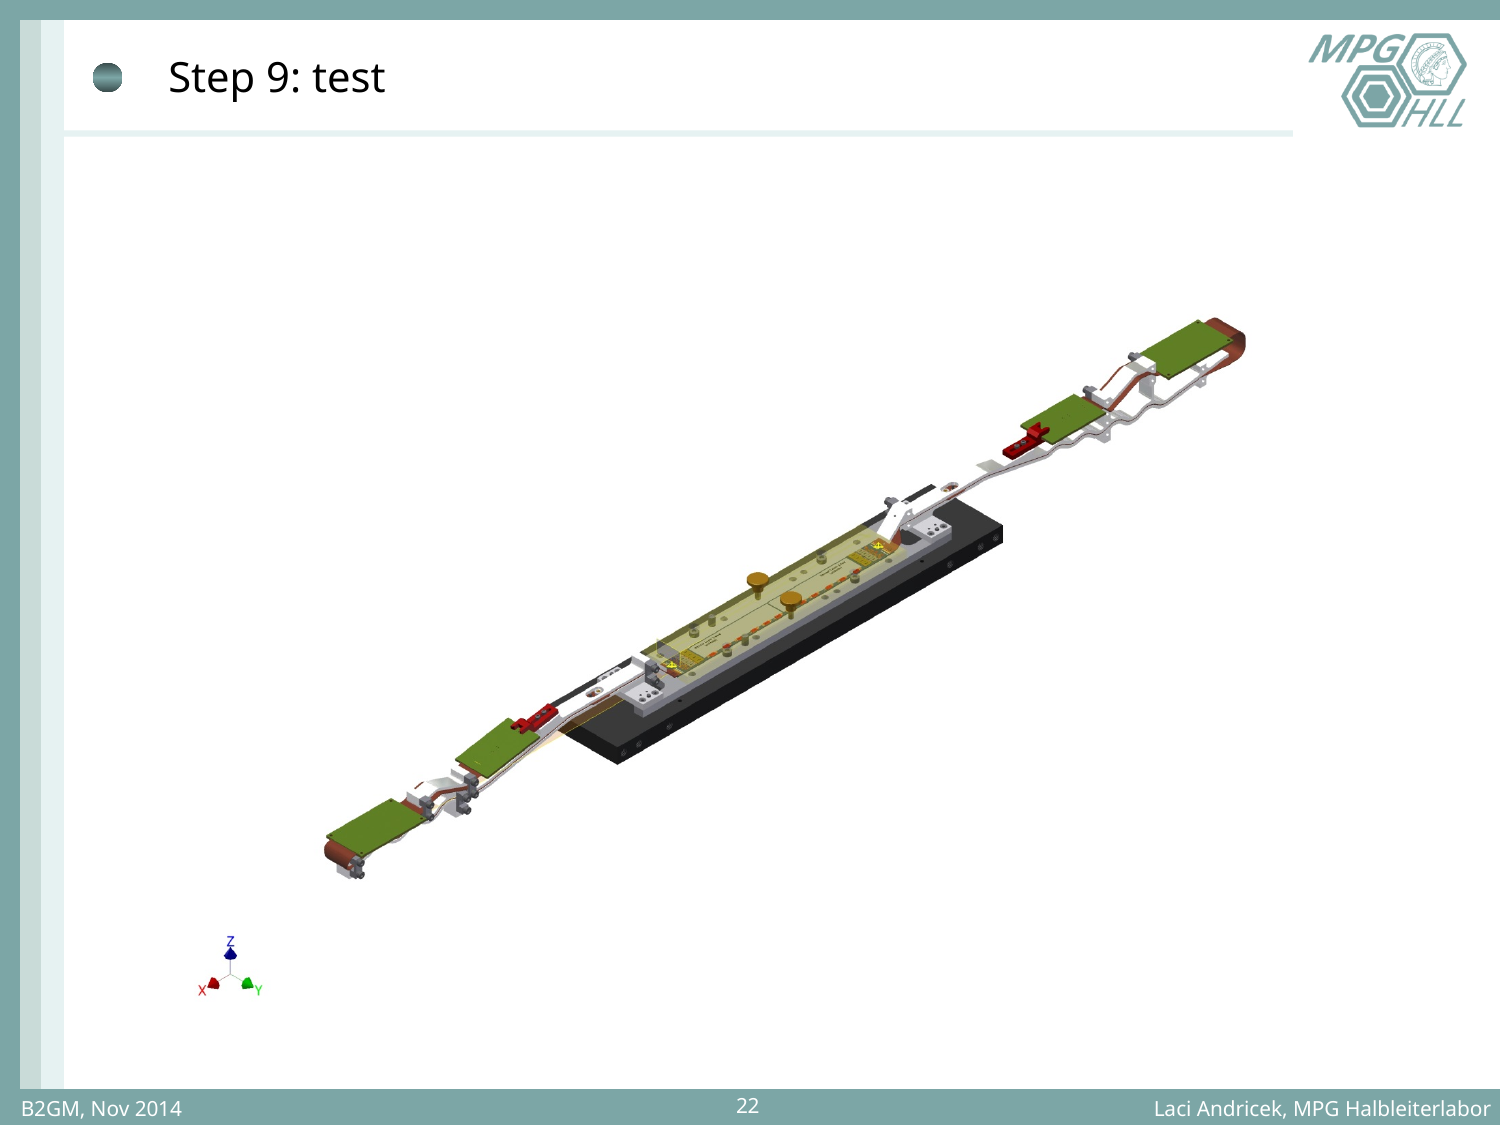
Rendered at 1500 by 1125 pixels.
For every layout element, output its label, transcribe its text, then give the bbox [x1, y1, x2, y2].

title Step 9: test [63, 25, 1339, 126]
slide_number 22 [699, 1094, 775, 1120]
picture [1305, 29, 1473, 133]
footer Laci Andricek, MPG Halbleiterlabor [1073, 1093, 1492, 1124]
picture [172, 172, 1377, 1033]
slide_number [20, 1092, 565, 1124]
